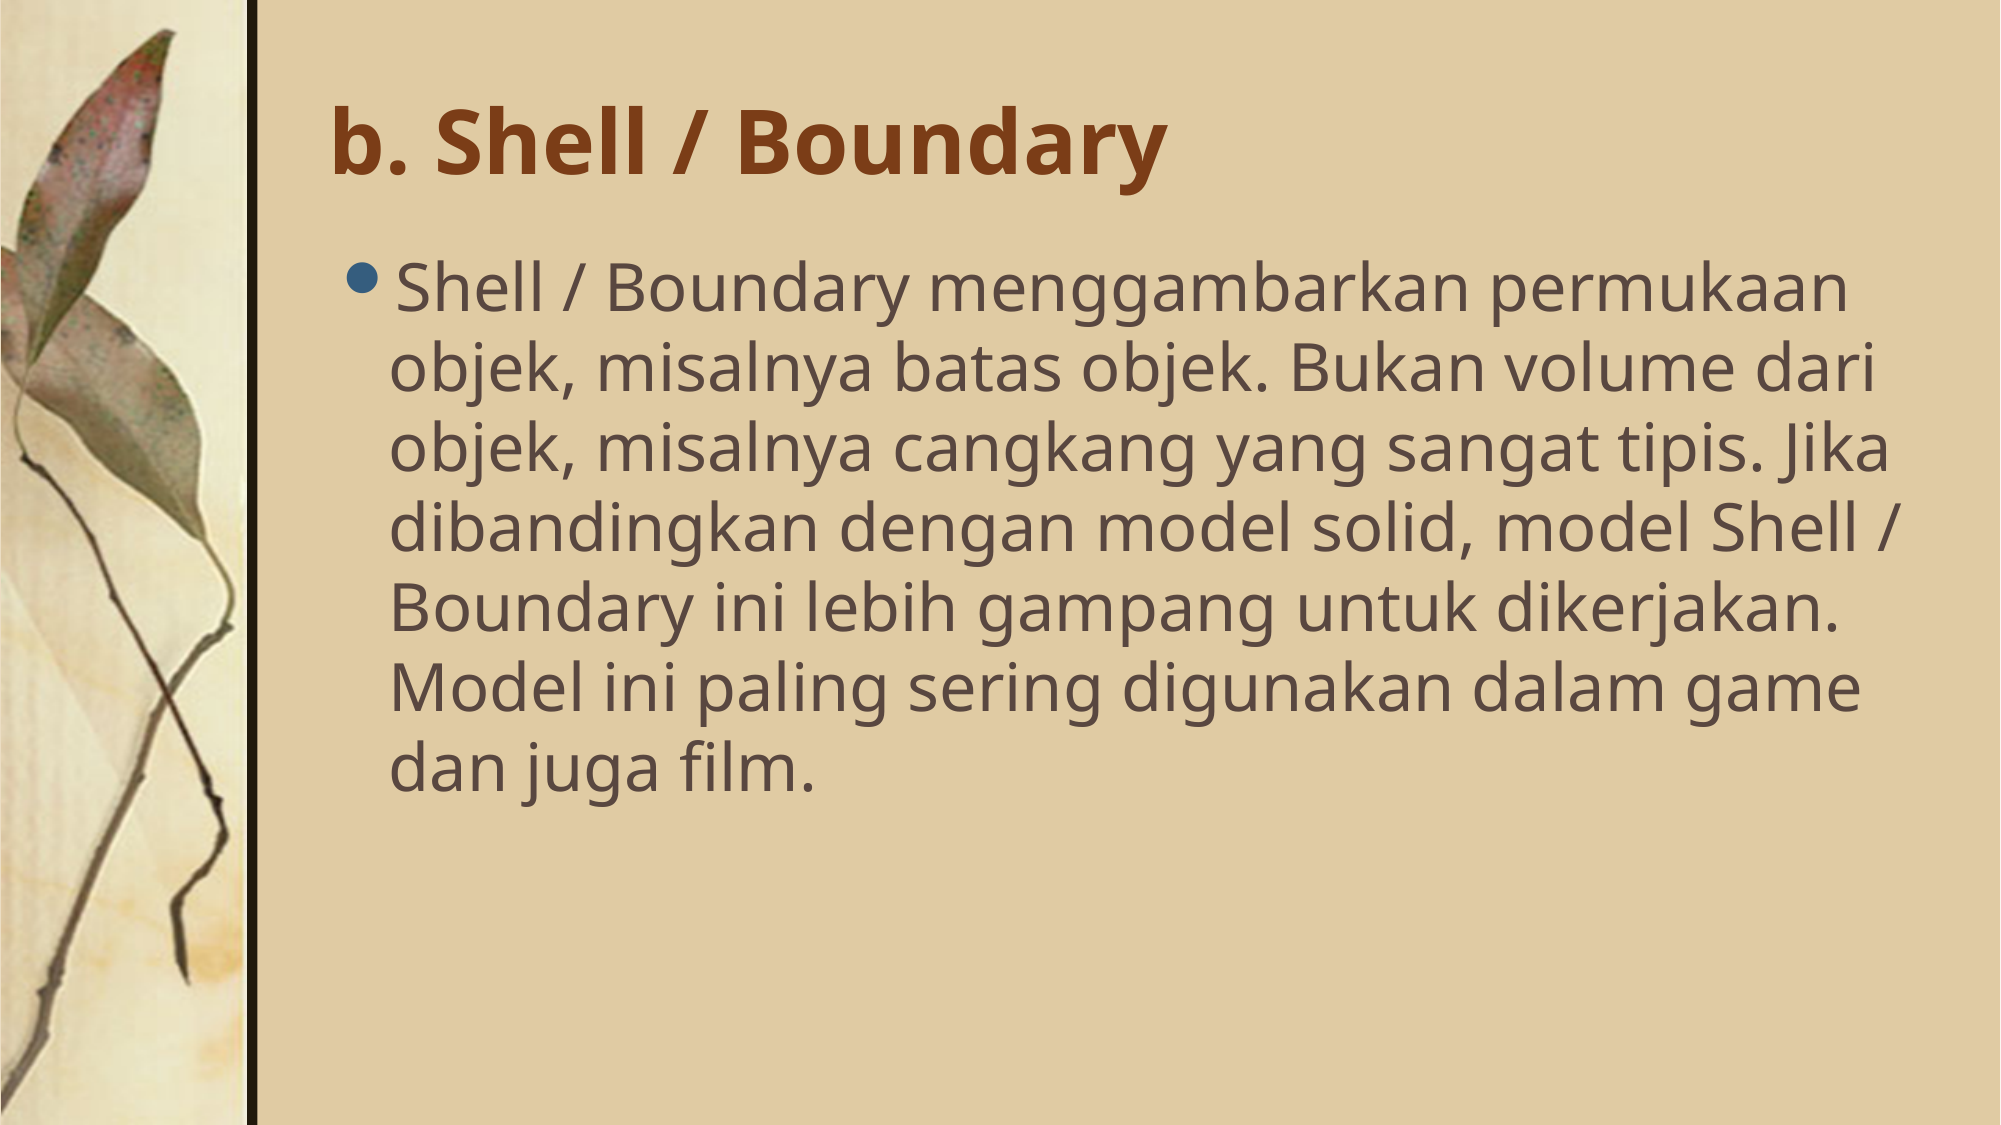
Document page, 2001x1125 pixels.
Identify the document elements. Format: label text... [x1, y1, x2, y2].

title b. Shell / Boundary [313, 45, 1954, 233]
list Shell / Boundary menggambarkan permukaan objek, misalnya batas objek. Bukan volume dari objek, misalnya cangkang yang sangat tipis. Jika dibandingkan dengan model solid, model Shell / Boundary ini lebih gampang untuk dikerjakan. Model ini paling sering digunakan dalam game dan juga film. [313, 237, 1954, 1025]
picture [1, 0, 247, 1125]
